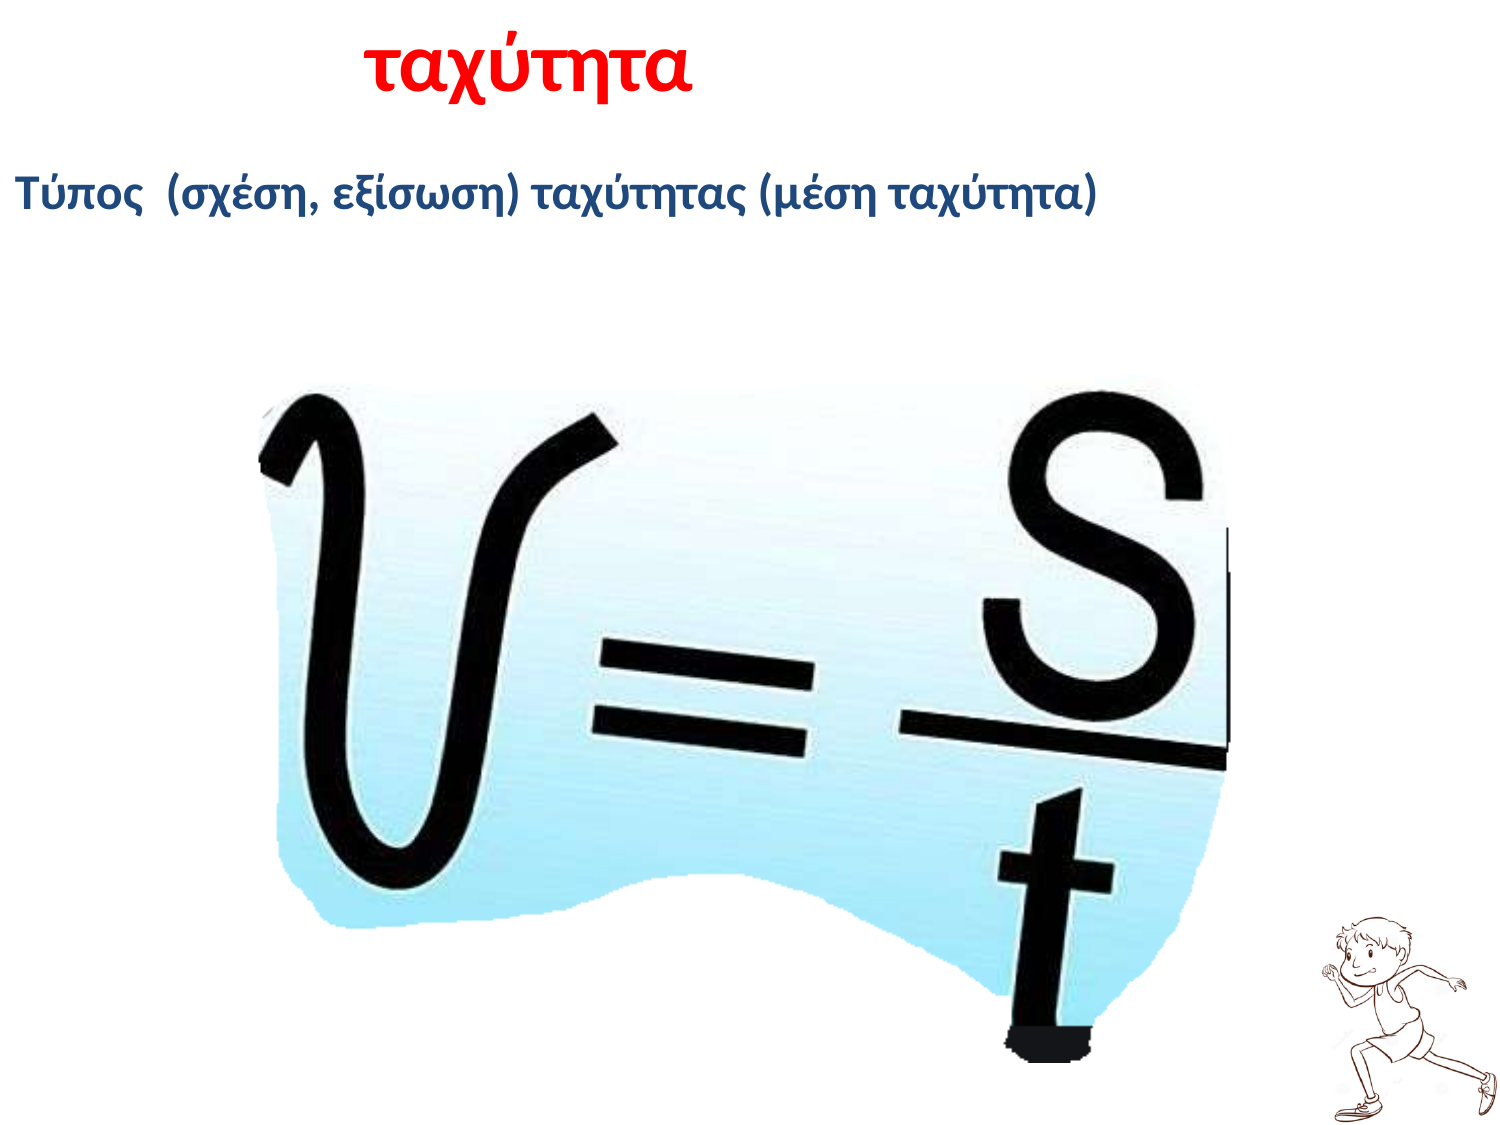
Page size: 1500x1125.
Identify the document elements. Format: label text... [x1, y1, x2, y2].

picture [257, 374, 1233, 1063]
picture [1318, 914, 1500, 1125]
text_box Τύπος (σχέση, εξίσωση) ταχύτητας (μέση ταχύτητα) [0, 152, 1336, 228]
list ταχύτητα [351, 1, 832, 118]
